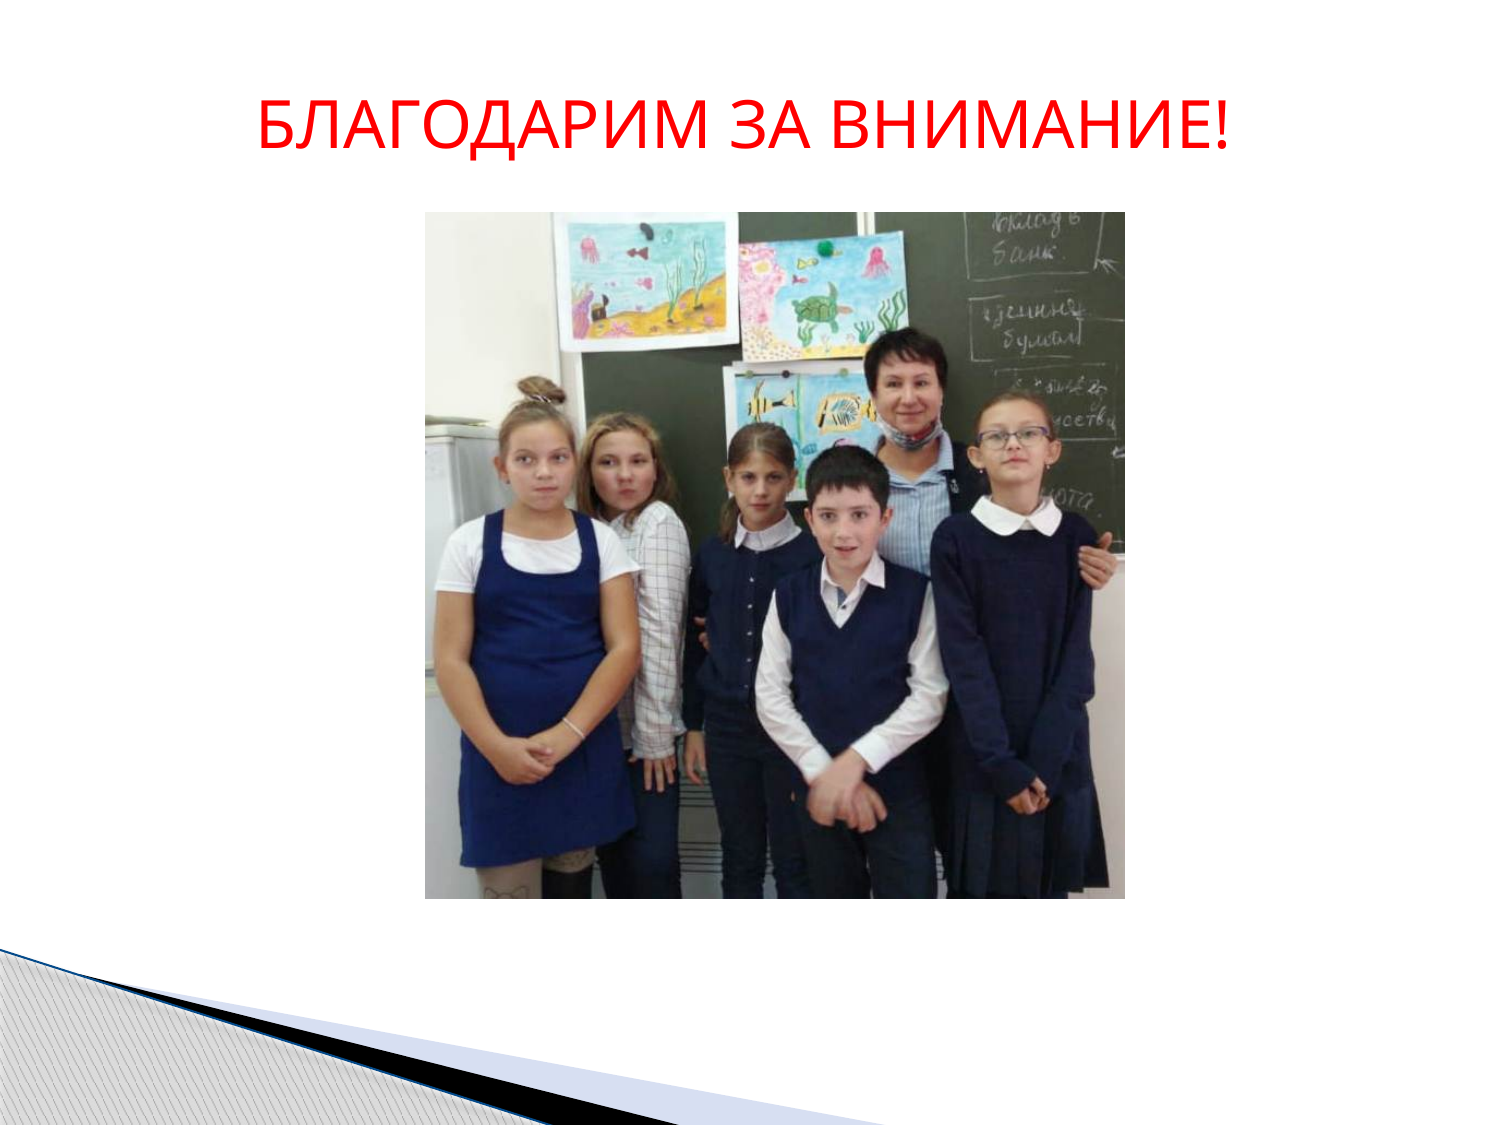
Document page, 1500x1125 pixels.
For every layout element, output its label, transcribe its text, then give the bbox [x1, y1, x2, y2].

text_box БЛАГОДАРИМ ЗА ВНИМАНИЕ! [125, 74, 1363, 170]
picture [424, 212, 1126, 899]
